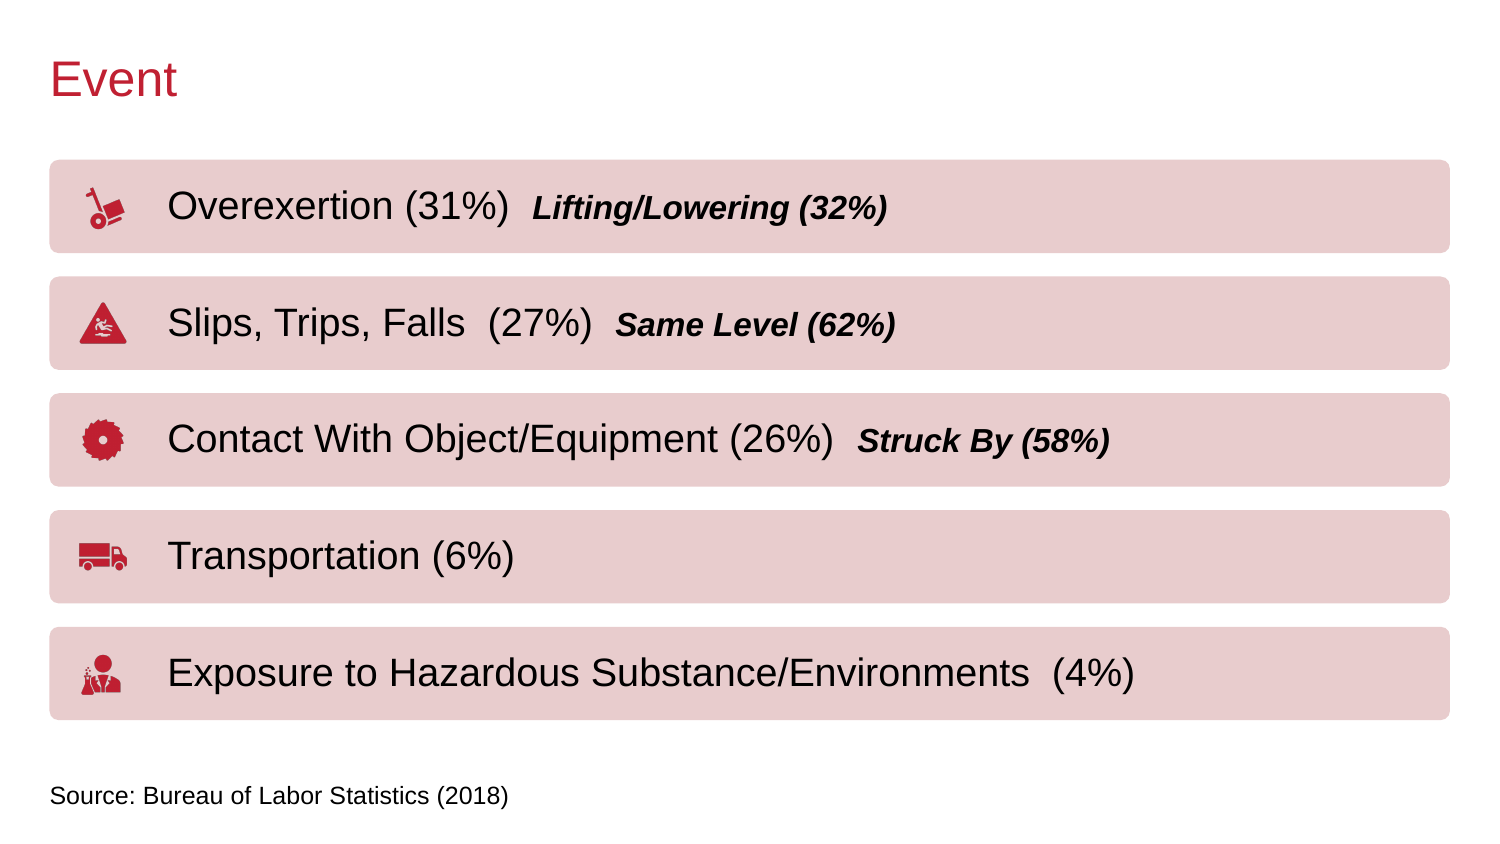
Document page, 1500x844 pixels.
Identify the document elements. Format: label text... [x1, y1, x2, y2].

title Event [49, 46, 1450, 108]
footer Source: Bureau of Labor Statistics (2018) [49, 783, 550, 810]
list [49, 159, 1451, 721]
